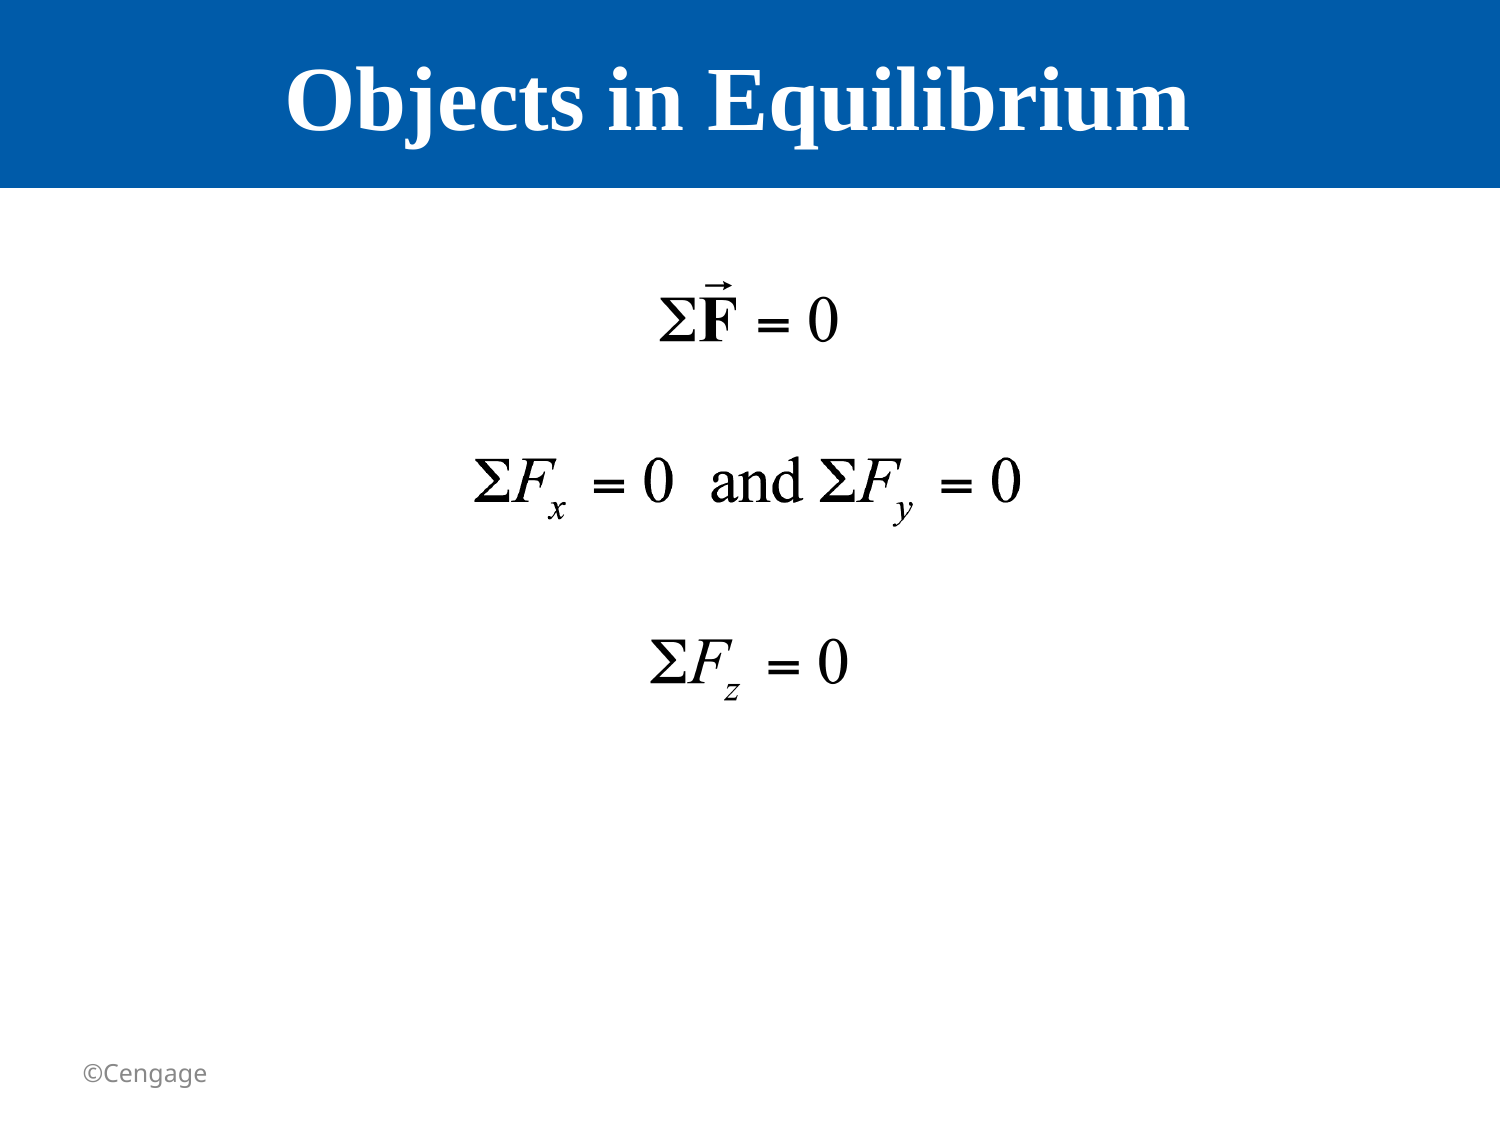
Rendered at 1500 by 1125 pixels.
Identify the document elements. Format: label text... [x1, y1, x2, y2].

picture [462, 436, 1038, 542]
text_box ©Cengage [75, 1050, 550, 1096]
picture [638, 617, 862, 716]
picture [648, 262, 852, 361]
title Objects in Equilibrium [0, 1, 1500, 187]
